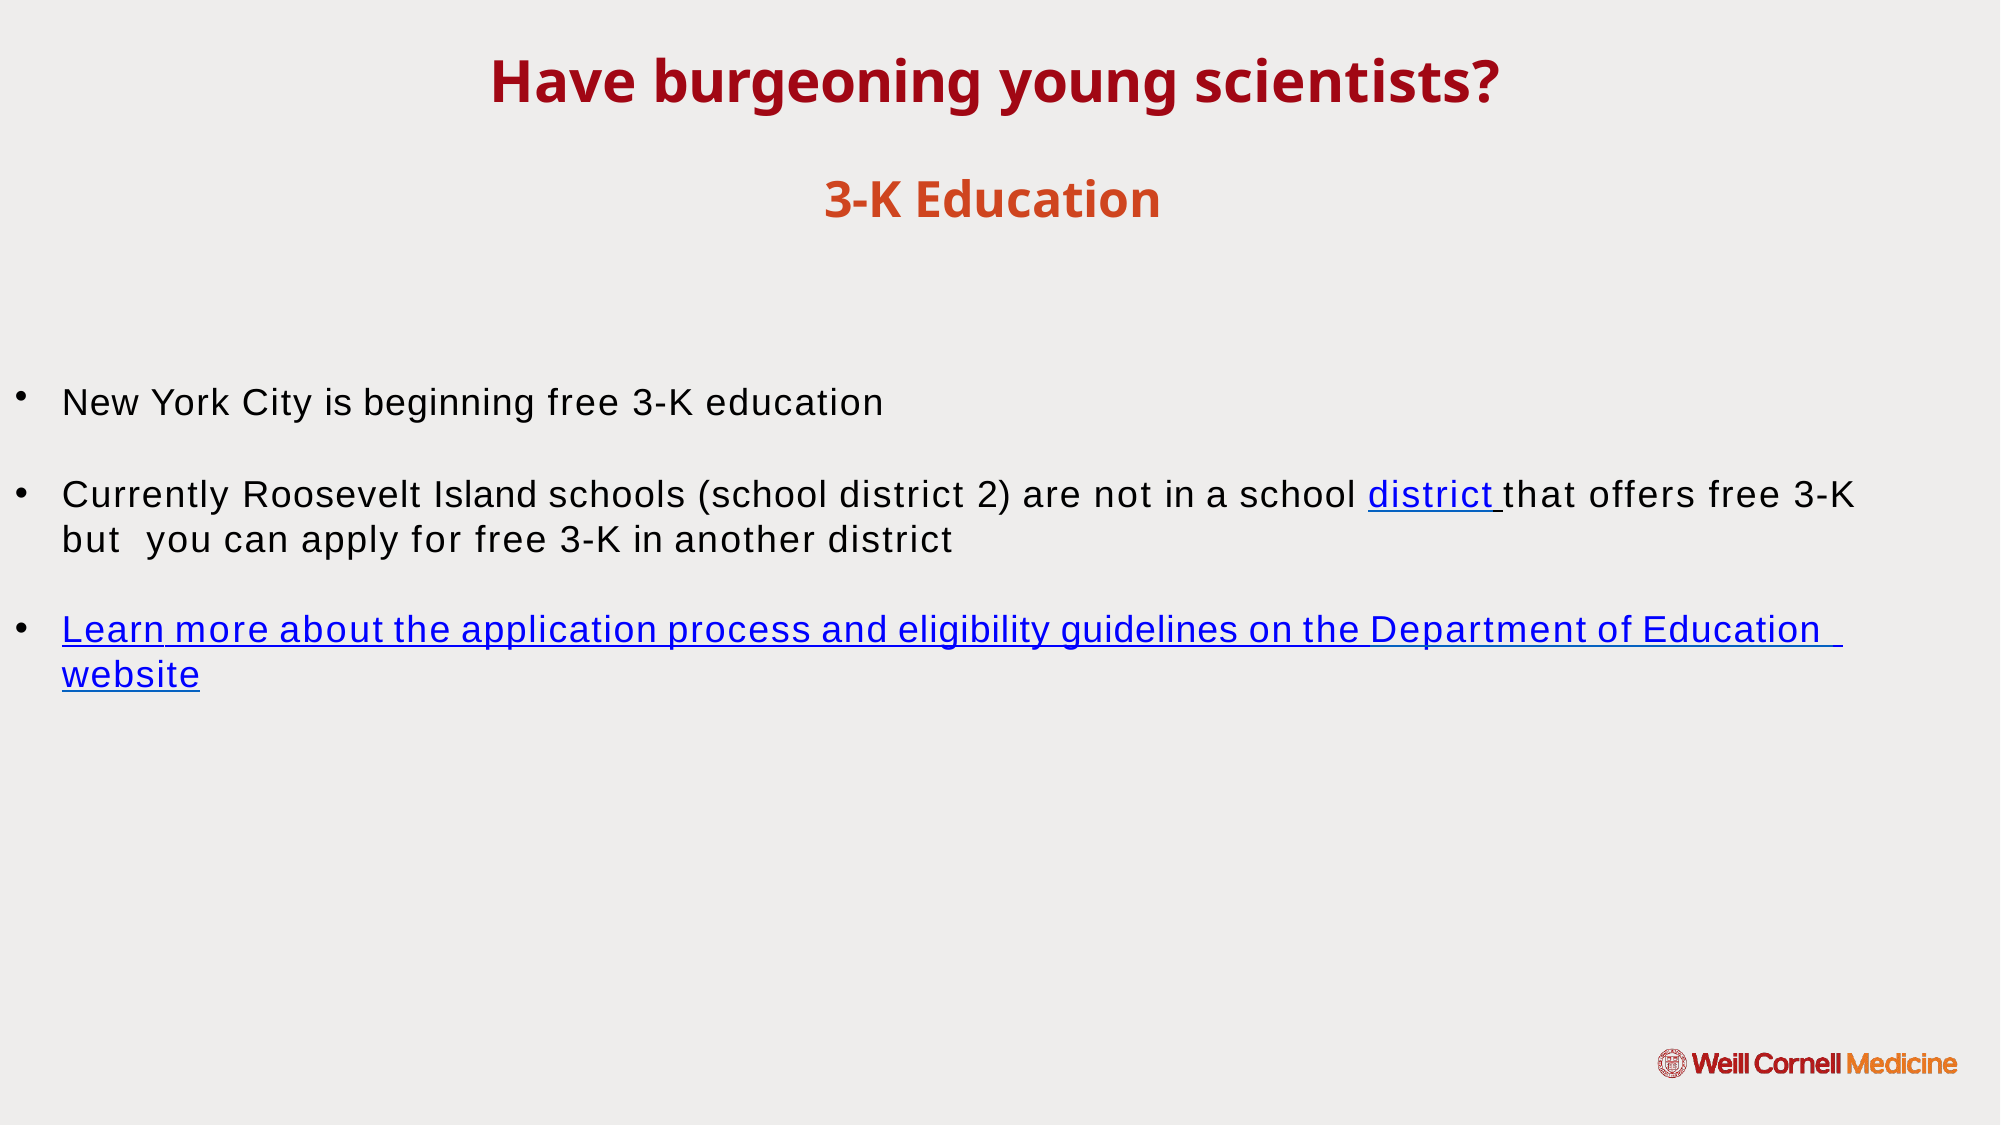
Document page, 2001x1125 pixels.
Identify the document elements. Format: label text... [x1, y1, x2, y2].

title Have burgeoning young scientists? [488, 42, 1512, 233]
text_box 3-K Education [822, 165, 1178, 228]
text_box New York City is beginning free 3-K education Currently Roosevelt Island schools (school district 2) are not in a school district that offers free 3-K but you can apply for free 3-K in another district Learn more about the application process and eligibility guidelines on the Department of Education website [12, 376, 1940, 695]
picture [1637, 1028, 1977, 1099]
